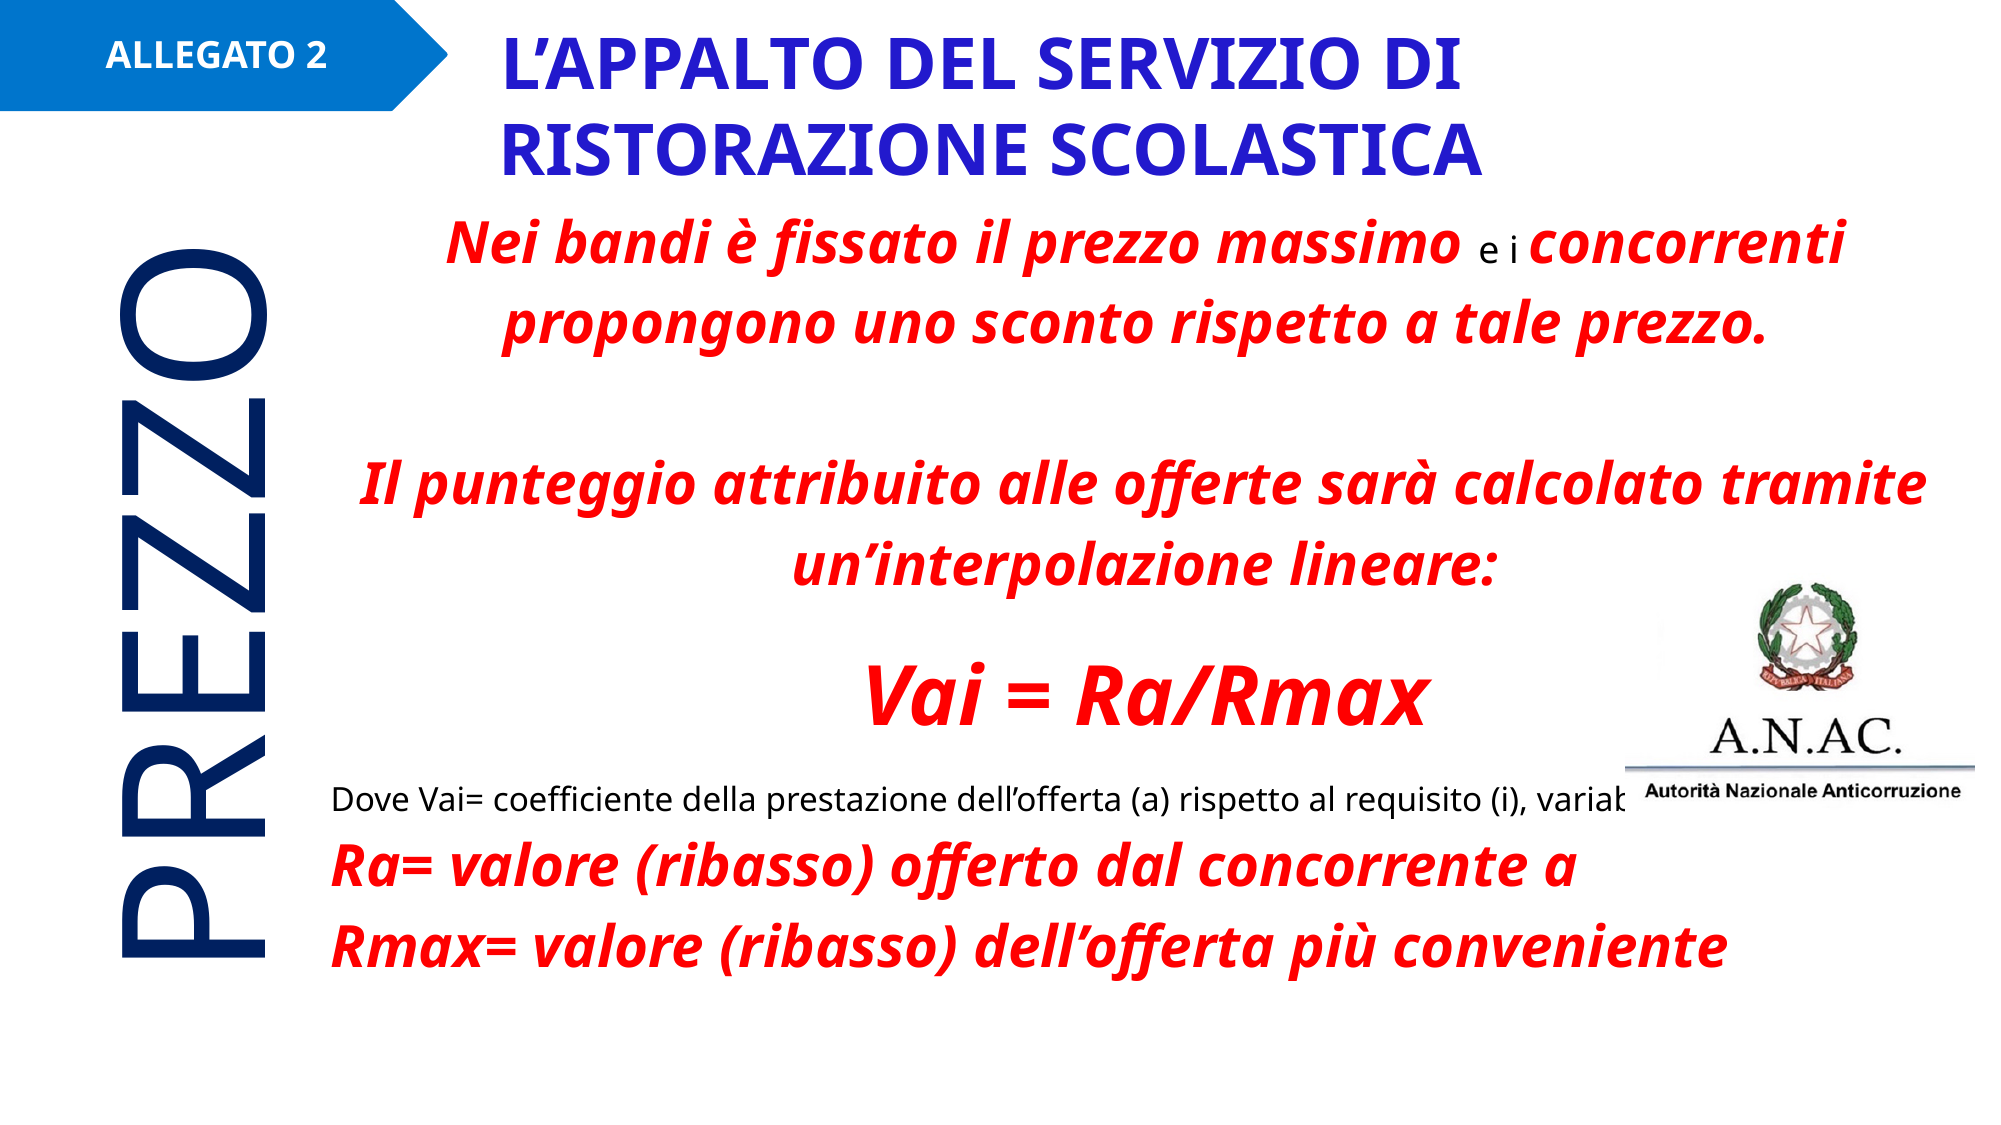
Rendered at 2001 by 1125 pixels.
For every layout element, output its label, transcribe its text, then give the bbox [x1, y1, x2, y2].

text_box PREZZO [58, 222, 314, 992]
text_box Nei bandi è fissato il prezzo massimo e i concorrenti propongono uno sconto rispetto a tale prezzo. Il punteggio attribuito alle offerte sarà calcolato tramite un’interpolazione lineare: Vai = Ra/Rmax Dove Vai= coefficiente della prestazione dell’offerta (a) rispetto al requisito (i), variabile tra 0 e 1 Ra= valore (ribasso) offerto dal concorrente a Rmax= valore (ribasso) dell’offerta più conveniente [315, 187, 1975, 987]
text_box ALLEGATO 2 [90, 24, 409, 84]
title L’APPALTO DEL SERVIZIO DI RISTORAZIONE SCOLASTICA [90, 10, 1892, 199]
picture [1625, 573, 1975, 813]
text_box [0, 0, 448, 112]
